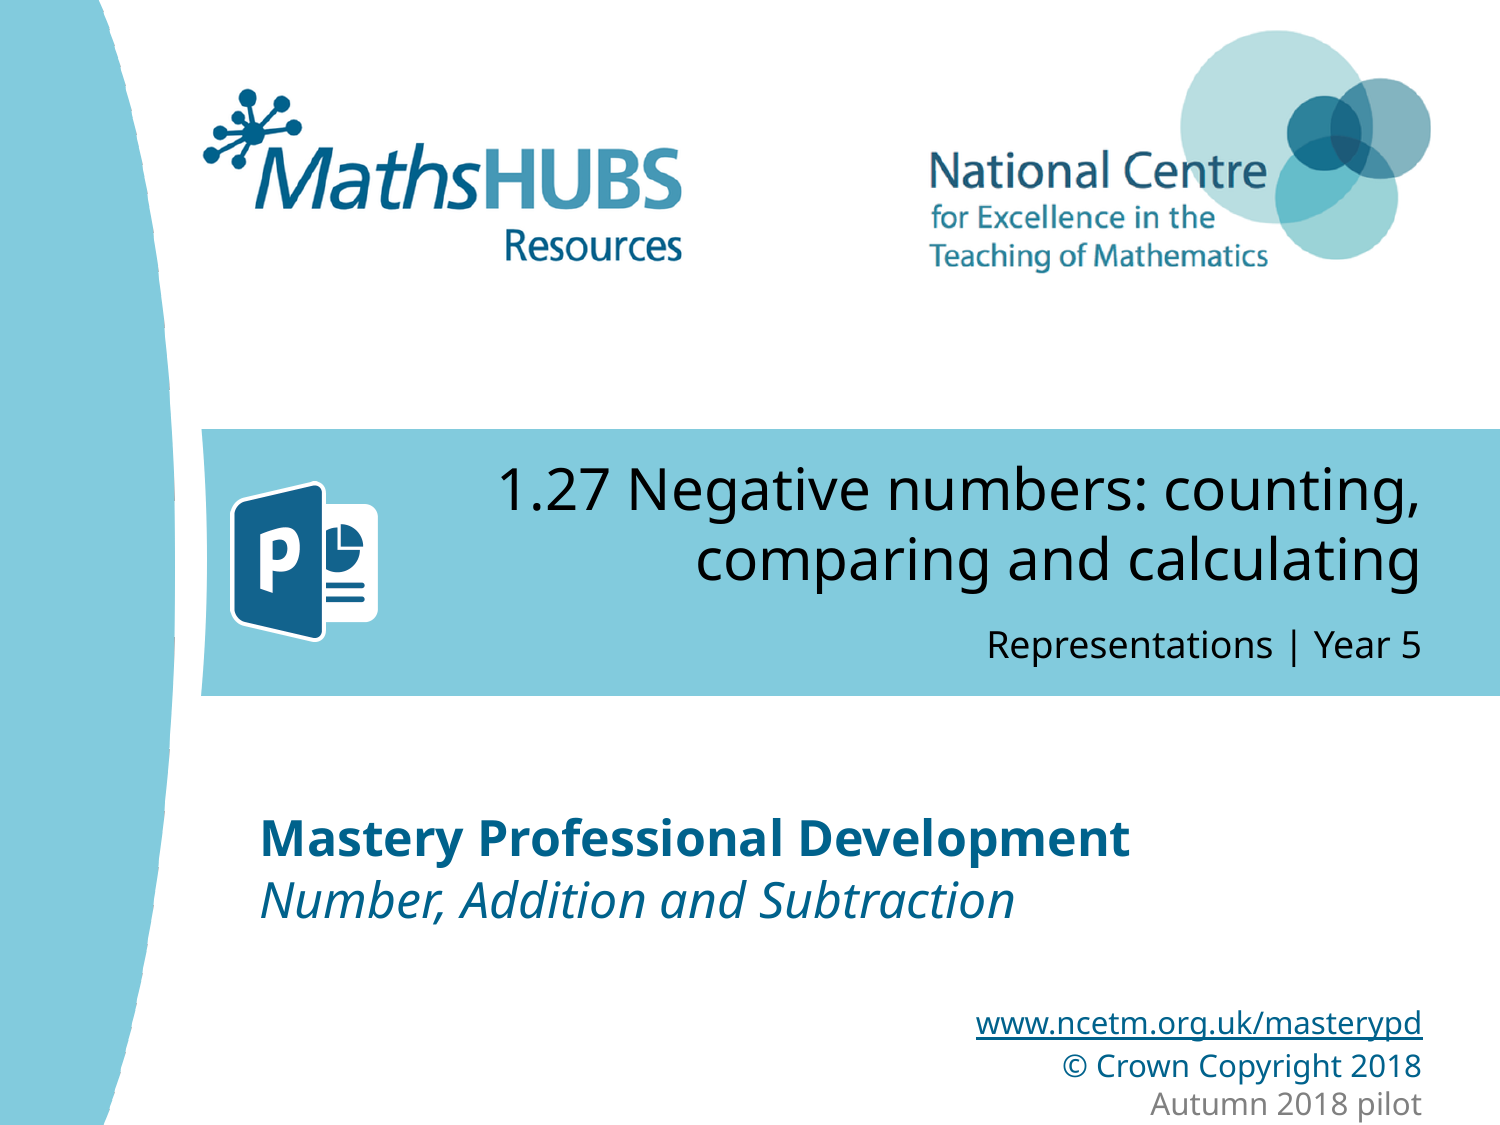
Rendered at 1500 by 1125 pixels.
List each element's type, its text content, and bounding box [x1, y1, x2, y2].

picture [178, 429, 1500, 696]
picture [200, 85, 688, 274]
picture [927, 29, 1431, 274]
subtitle Representations | Year 5 [407, 614, 1438, 673]
title 1.27 Negative numbers: counting, comparing and calculating [407, 459, 1438, 585]
picture [0, 0, 175, 1125]
list Number, Addition and Subtraction [244, 860, 1161, 945]
